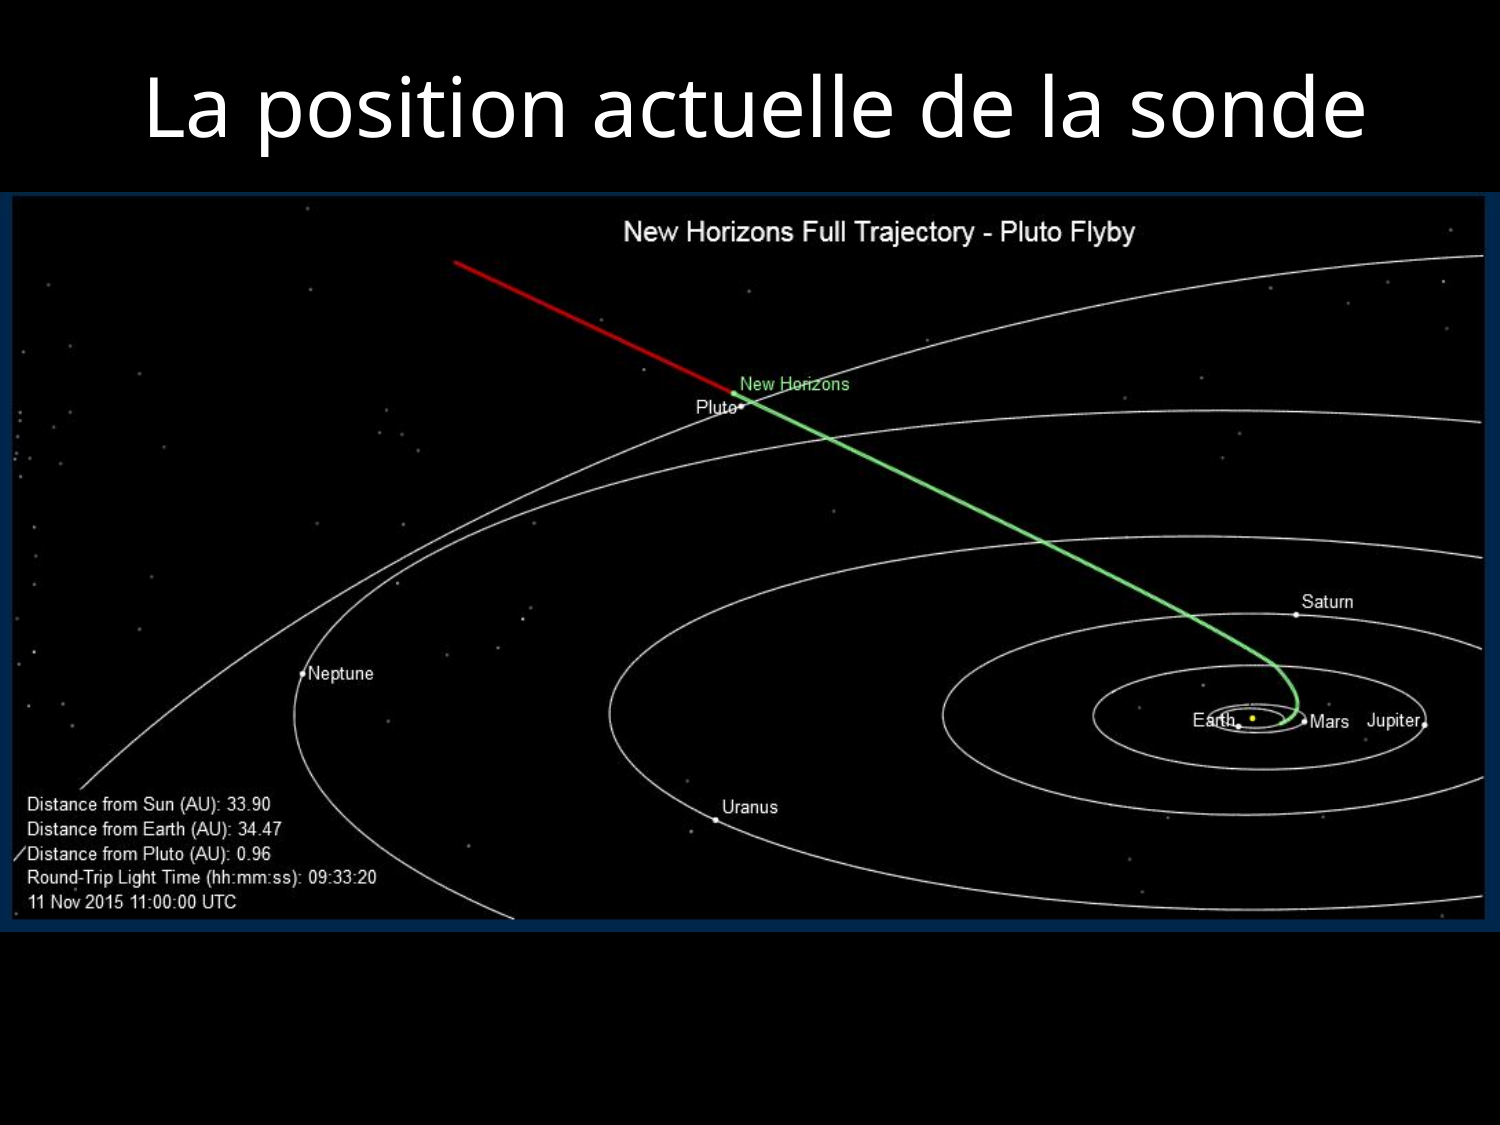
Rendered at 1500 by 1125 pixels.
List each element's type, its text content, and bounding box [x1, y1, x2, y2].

picture [0, 192, 1500, 933]
text_box La position actuelle de la sonde [58, 46, 1453, 162]
